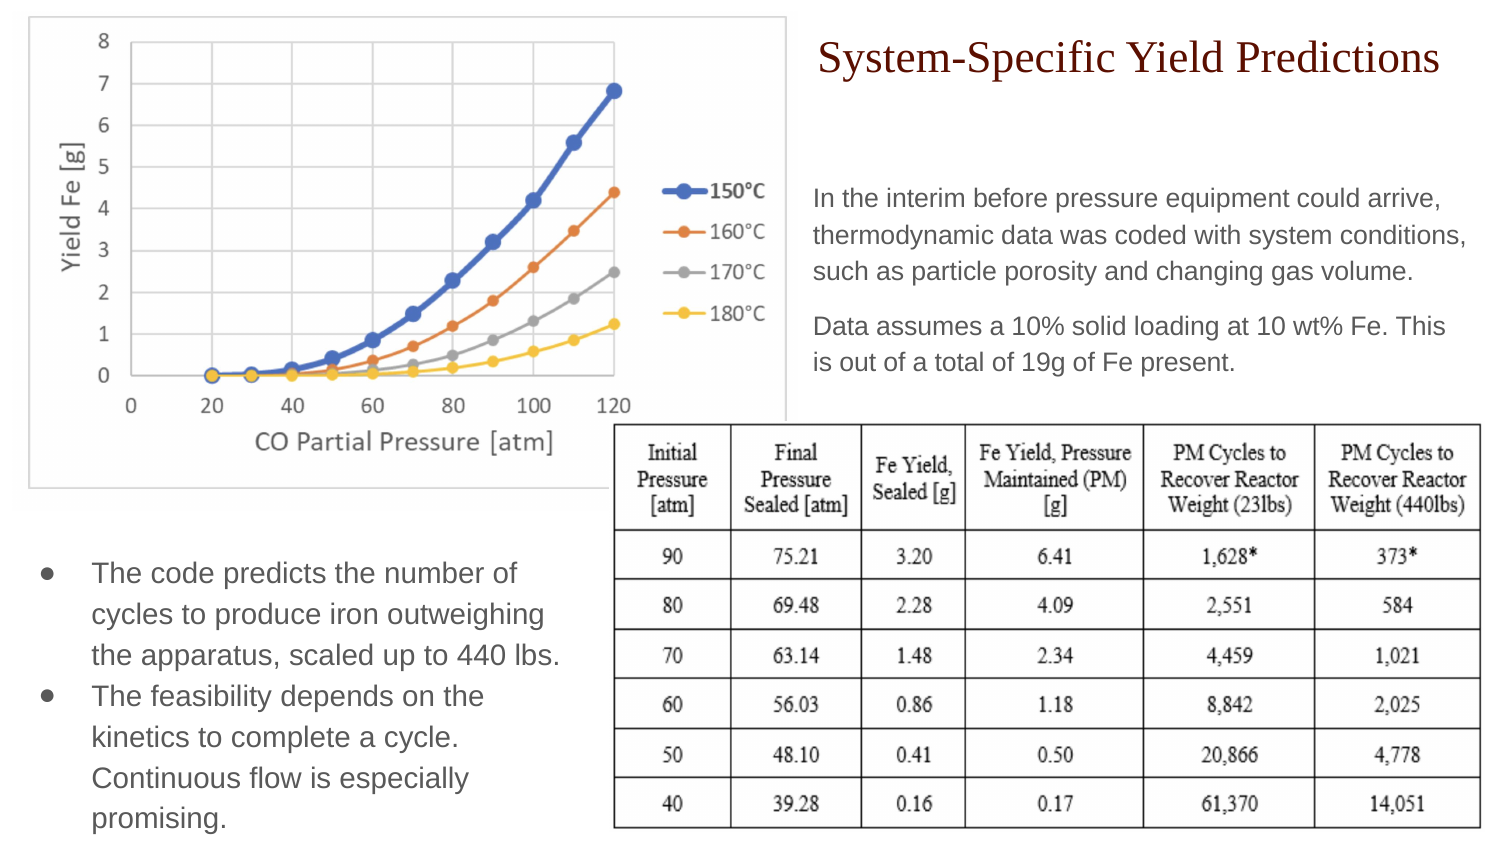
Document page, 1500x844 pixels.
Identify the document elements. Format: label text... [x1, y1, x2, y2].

list In the interim before pressure equipment could arrive, thermodynamic data was coded with system conditions, such as particle porosity and changing gas volume. Data assumes a 10% solid loading at 10 wt% Fe. This is out of a total of 19g of Fe present. [803, 161, 1485, 421]
picture [12, 11, 1485, 832]
title System-Specific Yield Predictions [799, 11, 1462, 106]
list The code predicts the number of cycles to produce iron outweighing the apparatus, scaled up to 440 lbs. The feasibility depends on the kinetics to complete a cycle. Continuous flow is especially promising. [0, 534, 597, 844]
